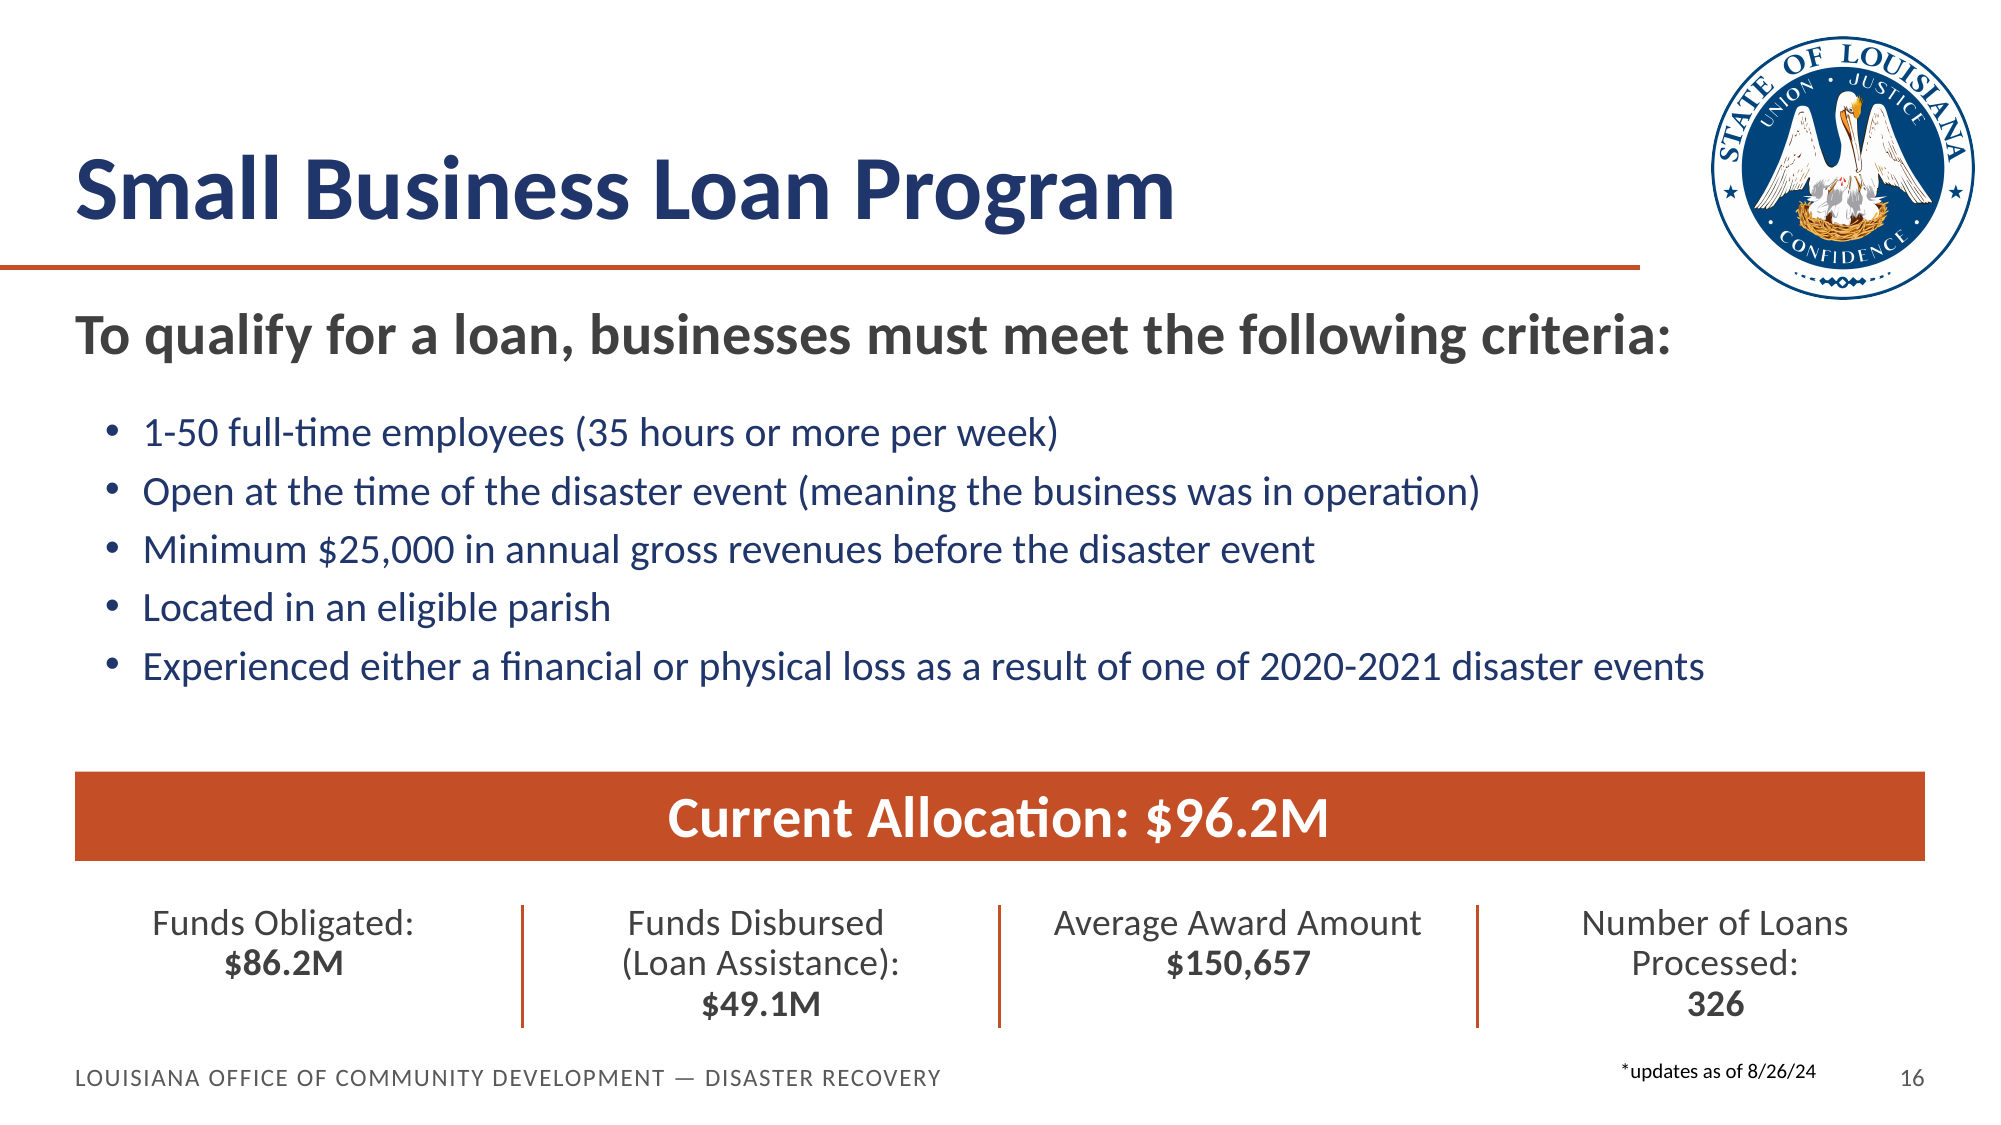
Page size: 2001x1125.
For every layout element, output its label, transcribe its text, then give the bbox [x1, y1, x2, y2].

slide_number 16 [1475, 1050, 1925, 1103]
list To qualify for a loan, businesses must meet the following criteria: [75, 304, 1723, 371]
title Small Business Loan Program [75, 66, 1640, 240]
picture [1711, 36, 1975, 300]
text_box Current Allocation: $96.2M [75, 771, 1925, 861]
text_box Average Award Amount $150,657 [1029, 903, 1448, 1030]
list 1-50 full-time employees (35 hours or more per week) Open at the time of the disaster event (meaning the business was in operation) Minimum $25,000 in annual gross revenues before the disaster event Located in an eligible parish Experienced either a financial or physical loss as a result of one of 2020-2021 disaster events [75, 405, 1925, 715]
text_box *updates as of 8/26/24 [1605, 1050, 1951, 1090]
text_box Funds Obligated: $86.2M [74, 903, 493, 1030]
text_box Number of Loans Processed: 326 [1506, 903, 1925, 1030]
text_box Funds Disbursed (Loan Assistance): $49.1M [552, 903, 971, 1030]
footer Louisiana Office of Community Development — Disaster Recovery [75, 1050, 1075, 1103]
